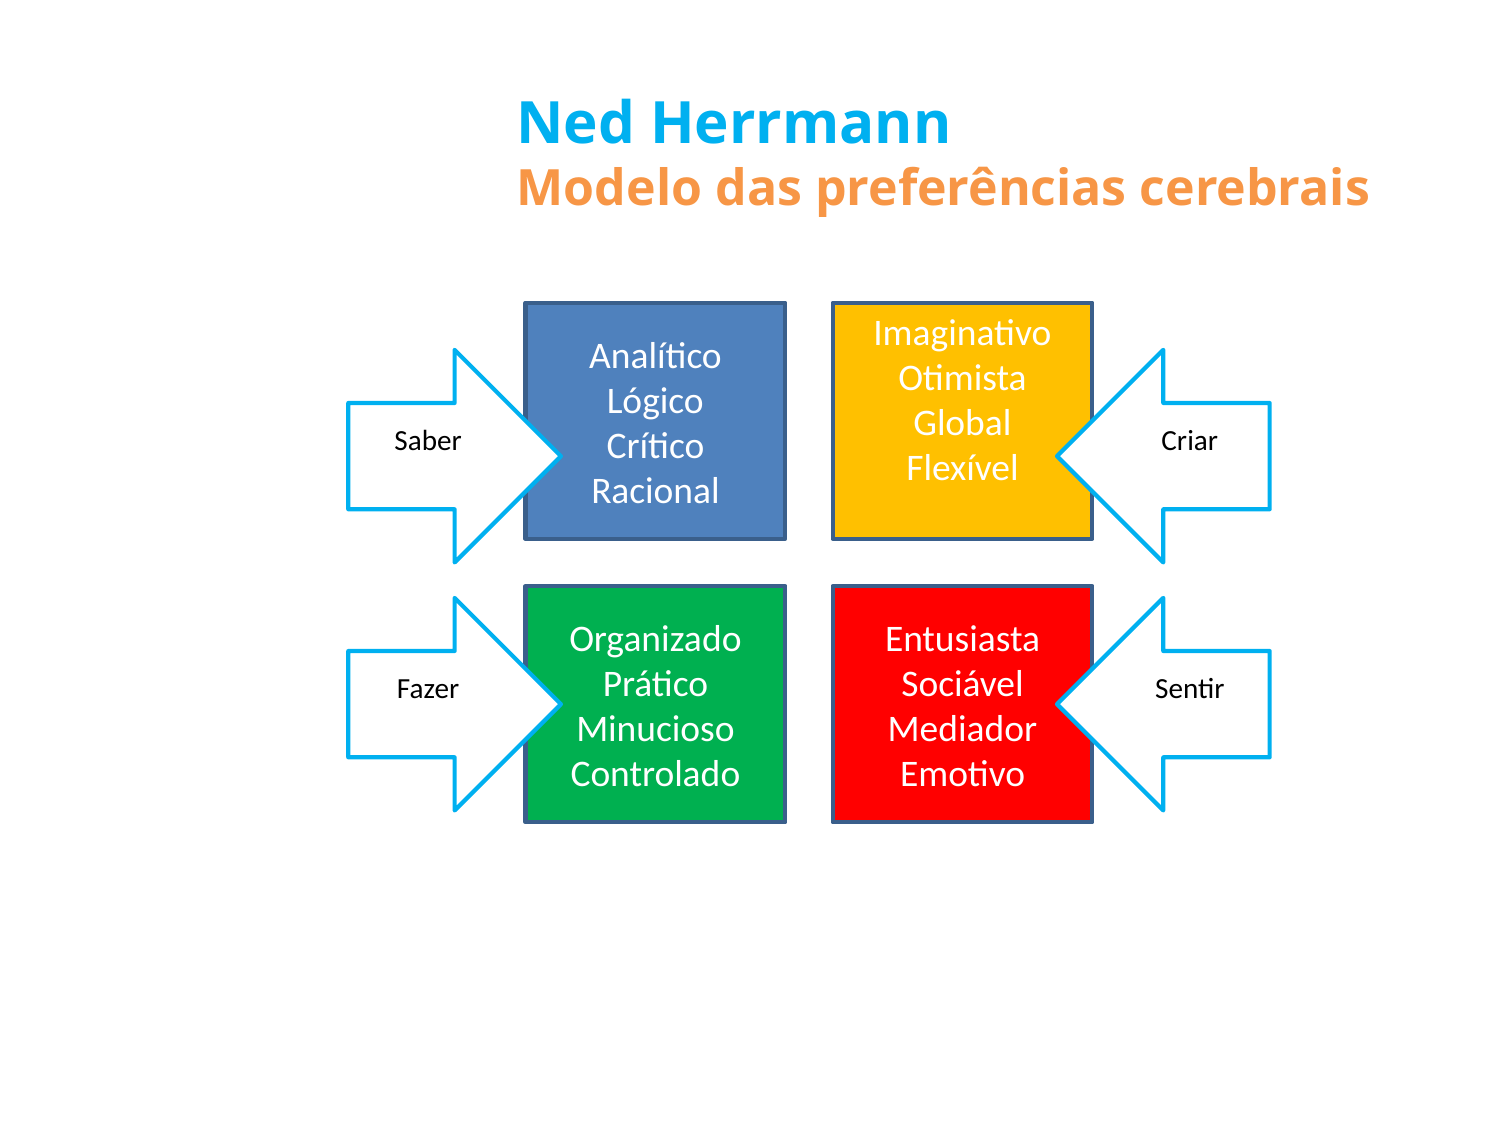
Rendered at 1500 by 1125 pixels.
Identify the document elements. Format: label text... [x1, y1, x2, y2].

text_box Criar [1054, 347, 1272, 565]
text_box Organizado Prático Minucioso Controlado [523, 584, 787, 824]
text_box Ned Herrmann Modelo das preferências cerebrais [501, 78, 1500, 993]
text_box Fazer [346, 595, 564, 813]
text_box Saber [346, 347, 564, 565]
text_box Imaginativo Otimista Global Flexível [831, 301, 1094, 541]
text_box Entusiasta Sociável Mediador Emotivo [831, 584, 1094, 824]
text_box Sentir [1054, 595, 1272, 813]
text_box Analítico Lógico Crítico Racional [523, 301, 787, 541]
